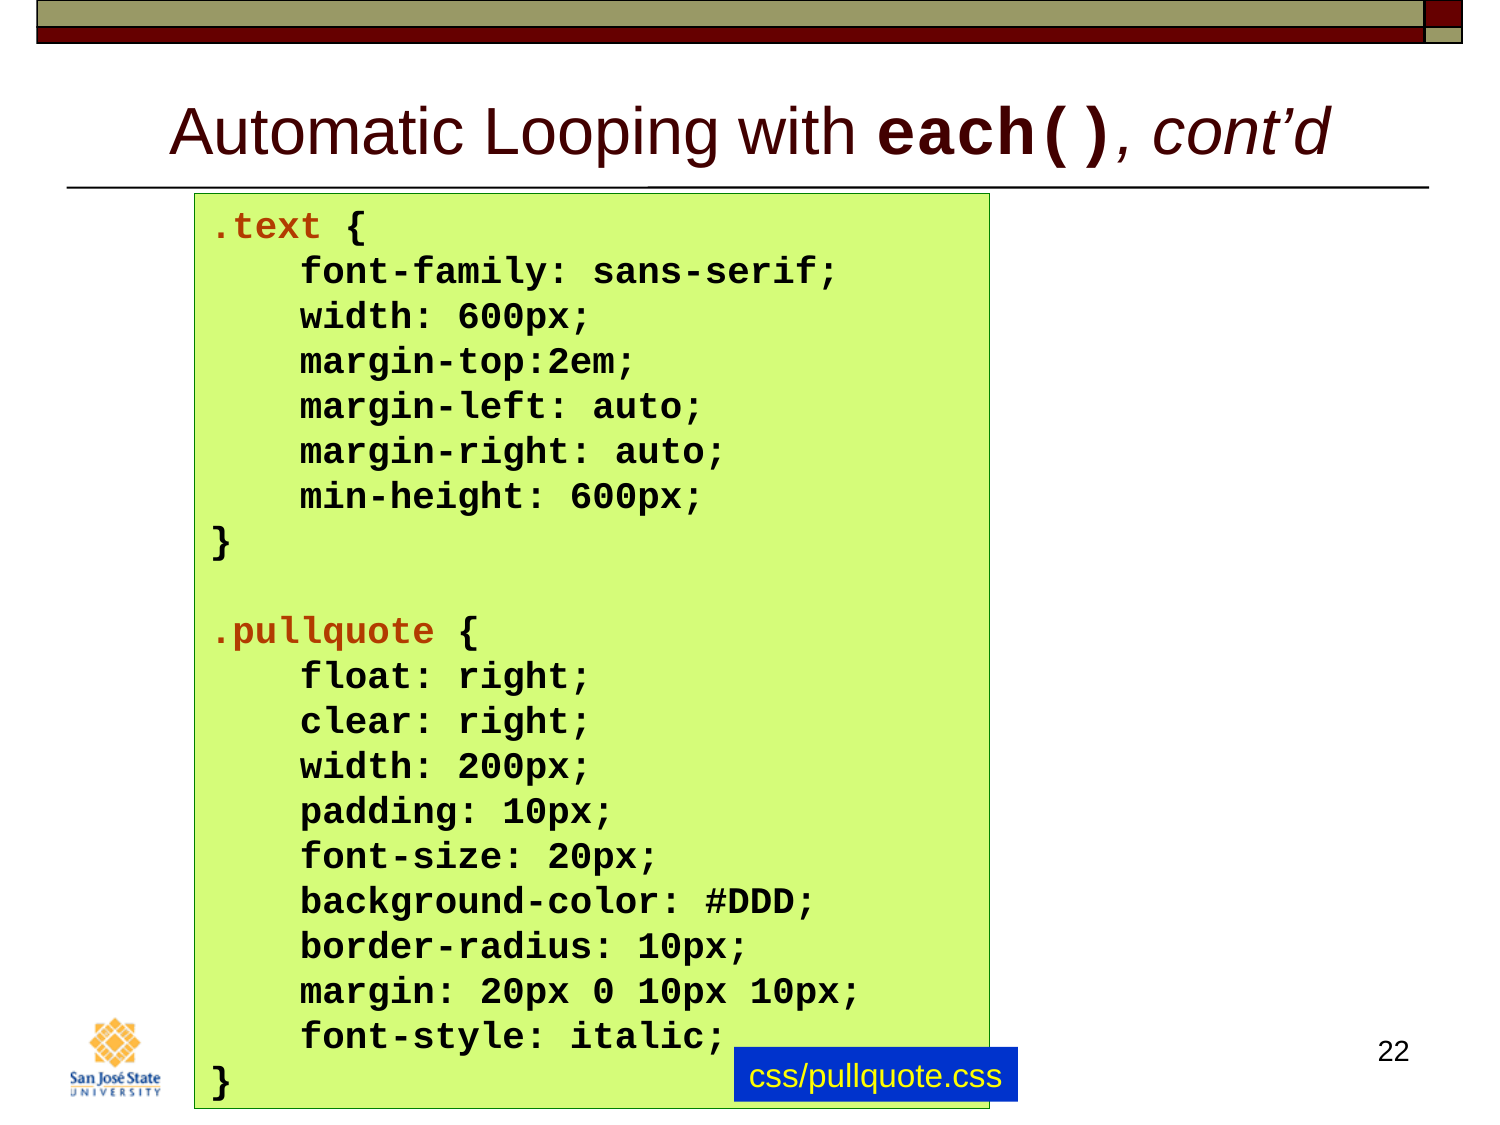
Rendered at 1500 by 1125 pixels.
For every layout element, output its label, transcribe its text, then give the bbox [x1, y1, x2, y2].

text_box css/pullquote.css [734, 1046, 1018, 1102]
picture [60, 1012, 166, 1112]
text_box .text { font-family: sans-serif; width: 600px; margin-top:2em; margin-left: auto; margin-right: auto; min-height: 600px; } .pullquote { float: right; clear: right; width: 200px; padding: 10px; font-size: 20px; background-color: #DDD; border-radius: 10px; margin: 20px 0 10px 10px; font-style: italic; } [194, 193, 990, 1109]
slide_number 22 [1335, 1025, 1425, 1100]
title Automatic Looping with each(), cont’d [75, 67, 1425, 175]
